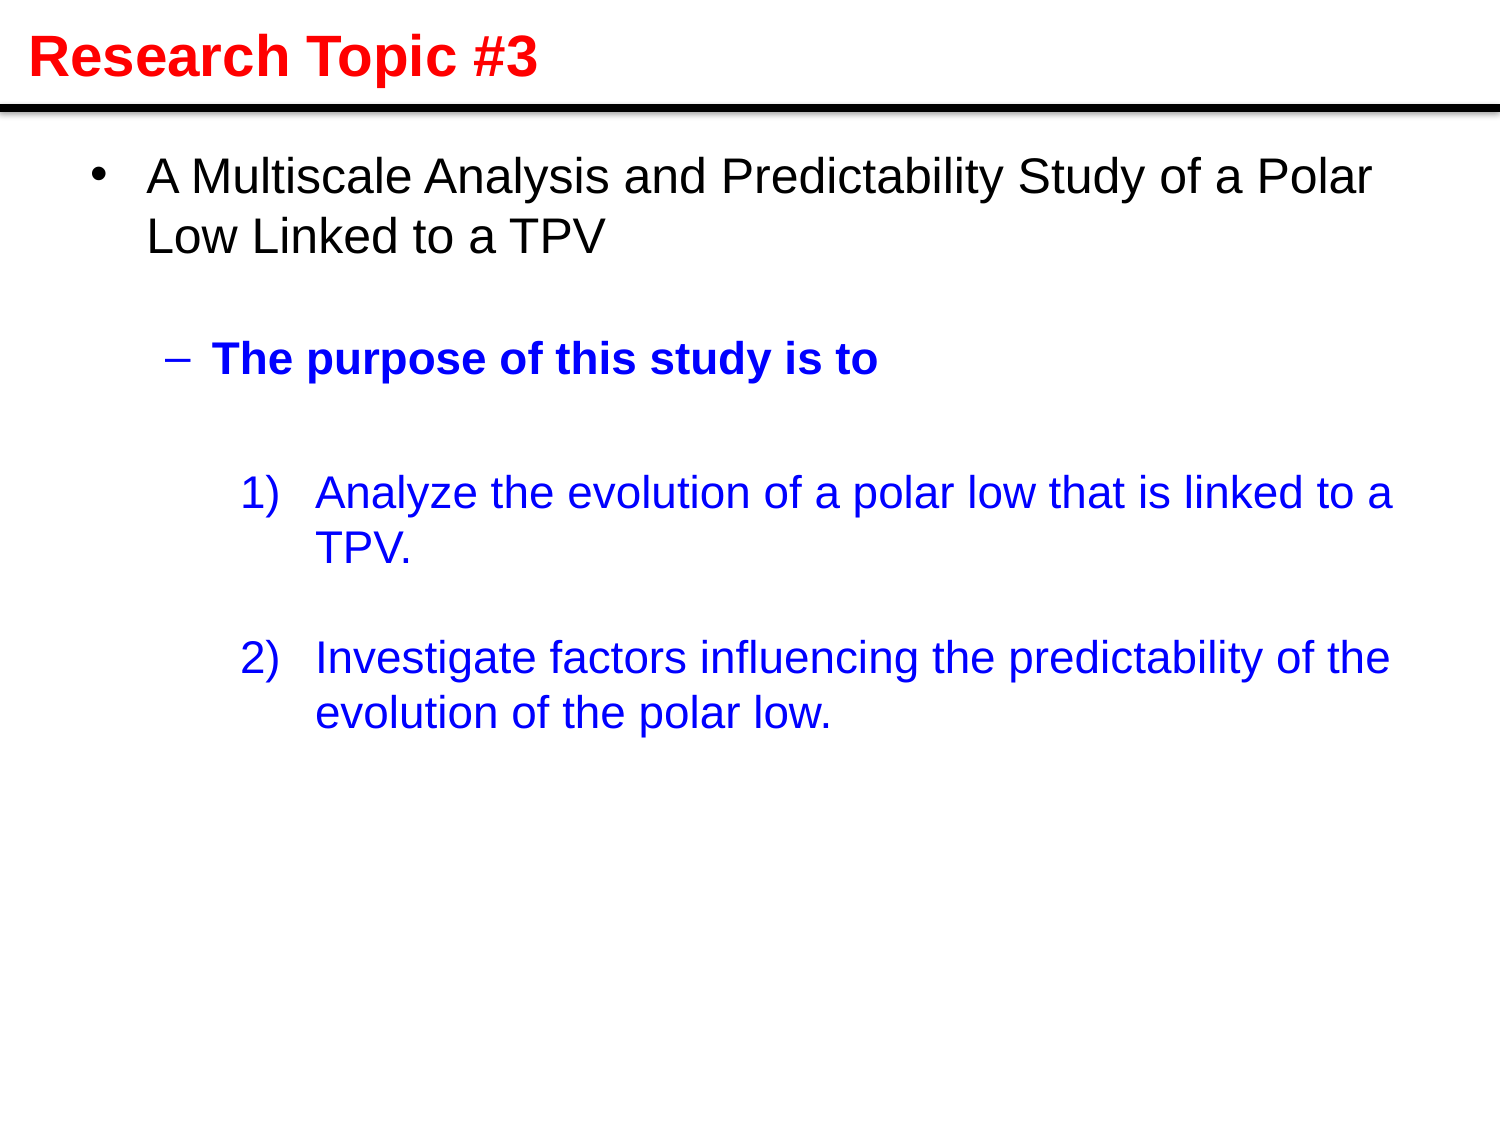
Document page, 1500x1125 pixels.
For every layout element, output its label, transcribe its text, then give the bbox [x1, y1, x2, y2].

list A Multiscale Analysis and Predictability Study of a Polar Low Linked to a TPV The purpose of this study is to Analyze the evolution of a polar low that is linked to a TPV. Investigate factors influencing the predictability of the evolution of the polar low. [75, 136, 1425, 1125]
title Research Topic #3 [13, 0, 1345, 107]
